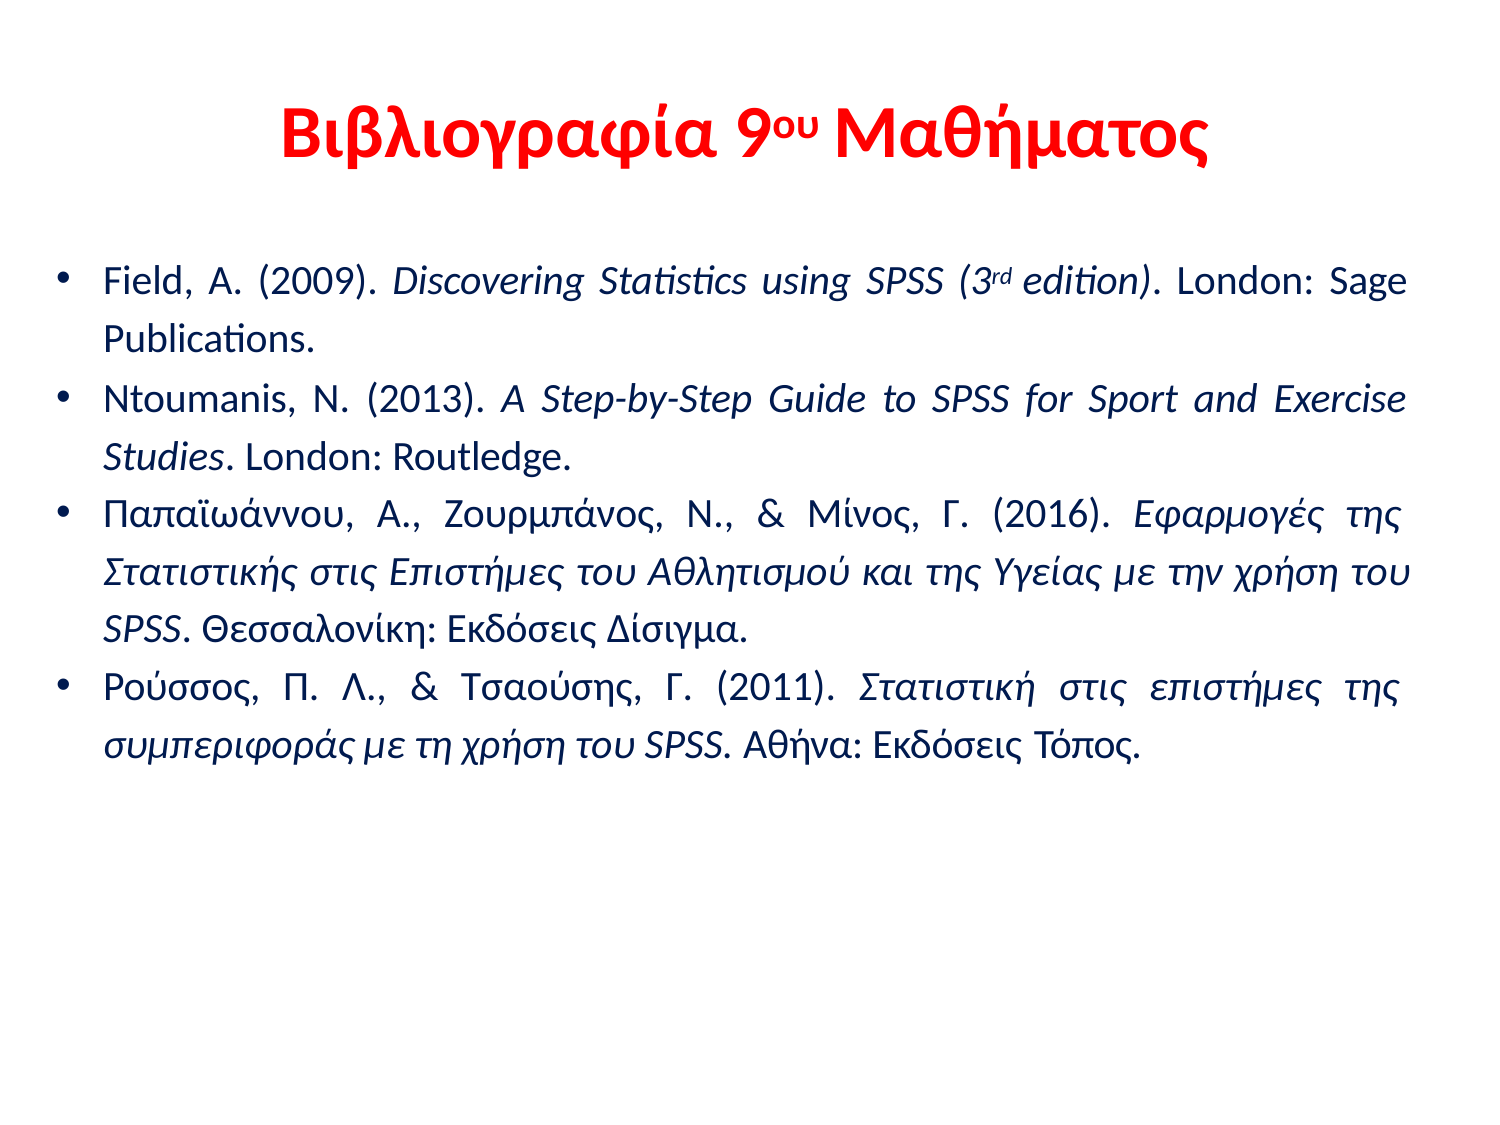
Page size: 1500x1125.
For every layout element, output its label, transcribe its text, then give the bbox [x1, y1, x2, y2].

title Βιβλιογραφία 9ου Μαθήματος [274, 80, 1230, 242]
text_box Field, A. (2009). Discovering Statistics using SPSS (3rd edition). London: Sage Publications. Ntoumanis, N. (2013). A Step-by-Step Guide to SPSS for Sport and Exercise Studies. London: Routledge. Παπαϊωάννου, Α., Ζουρμπάνος, Ν., & Μίνος, Γ. (2016). Εφαρμογές της Στατιστικής στις Επιστήμες του Αθλητισμού και της Υγείας με την χρήση του SPSS. Θεσσαλονίκη: Εκδόσεις Δίσιγμα. Ρούσσoς, Π. Λ., & Τσαούσης, Γ. (2011). Στατιστική στις επιστήμες της συμπεριφοράς με τη χρήση του SPSS. Αθήνα: Εκδόσεις Τόπος. [43, 242, 1440, 767]
